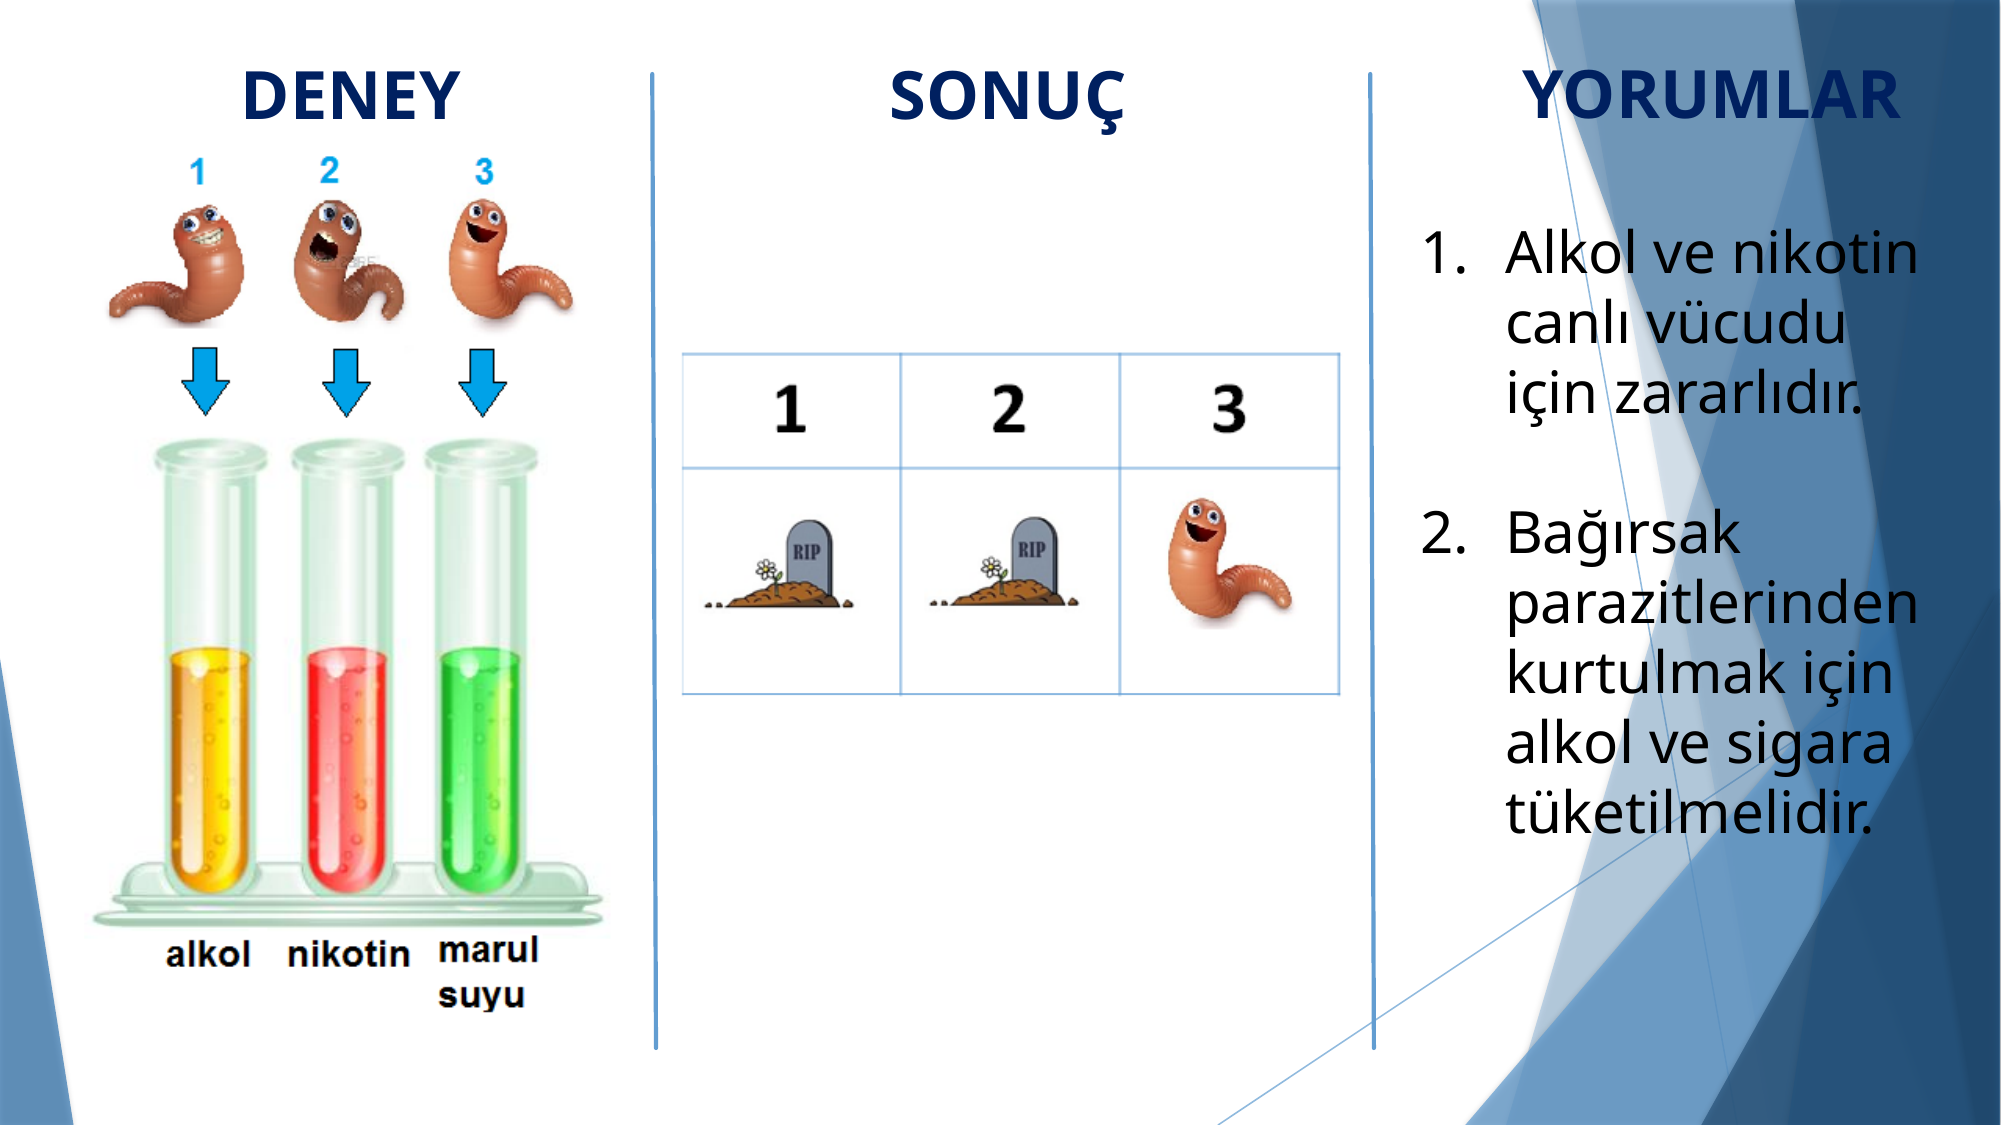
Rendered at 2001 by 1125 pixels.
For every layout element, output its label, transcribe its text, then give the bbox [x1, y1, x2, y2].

picture [82, 140, 620, 1028]
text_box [651, 73, 657, 1049]
text_box YORUMLAR [1507, 44, 1917, 140]
picture [661, 330, 1365, 718]
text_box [1369, 73, 1375, 1049]
text_box DENEY [226, 45, 477, 139]
text_box SONUÇ [874, 45, 1142, 140]
text_box Alkol ve nikotin canlı vücudu için zararlıdır. Bağırsak parazitlerinden kurtulmak için alkol ve sigara tüketilmelidir. [1405, 207, 1970, 898]
